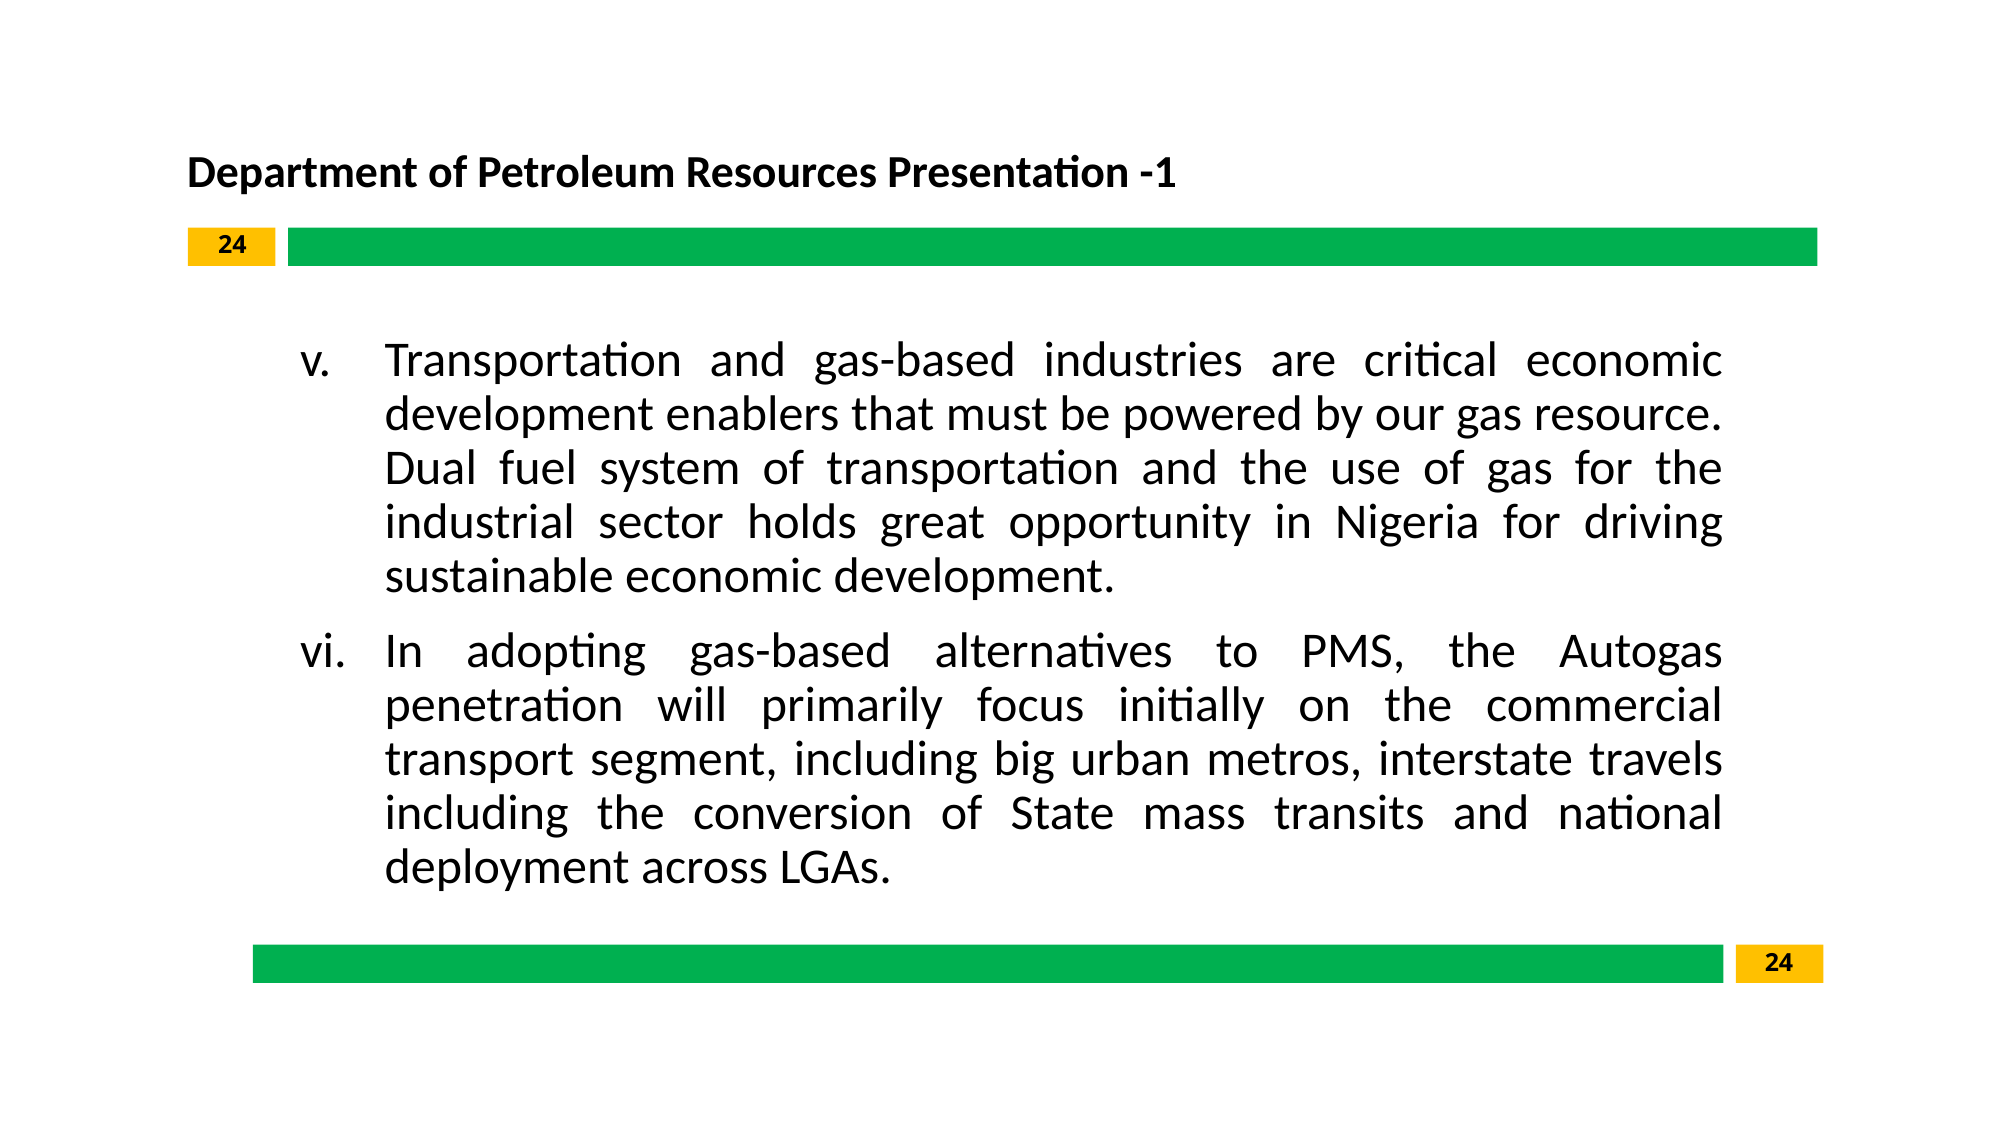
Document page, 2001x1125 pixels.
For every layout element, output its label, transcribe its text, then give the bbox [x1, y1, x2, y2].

text_box 24 [1734, 939, 1824, 988]
text_box [252, 944, 1724, 984]
text_box 24 [188, 220, 277, 270]
text_box [287, 227, 1819, 267]
list Transportation and gas-based industries are critical economic development enablers that must be powered by our gas resource. Dual fuel system of transportation and the use of gas for the industrial sector holds great opportunity in Nigeria for driving sustainable economic development. In adopting gas-based alternatives to PMS, the Autogas penetration will primarily focus initially on the commercial transport segment, including big urban metros, interstate travels including the conversion of State mass transits and national deployment across LGAs. [238, 325, 1738, 898]
text_box Department of Petroleum Resources Presentation -1 [187, 142, 1688, 198]
